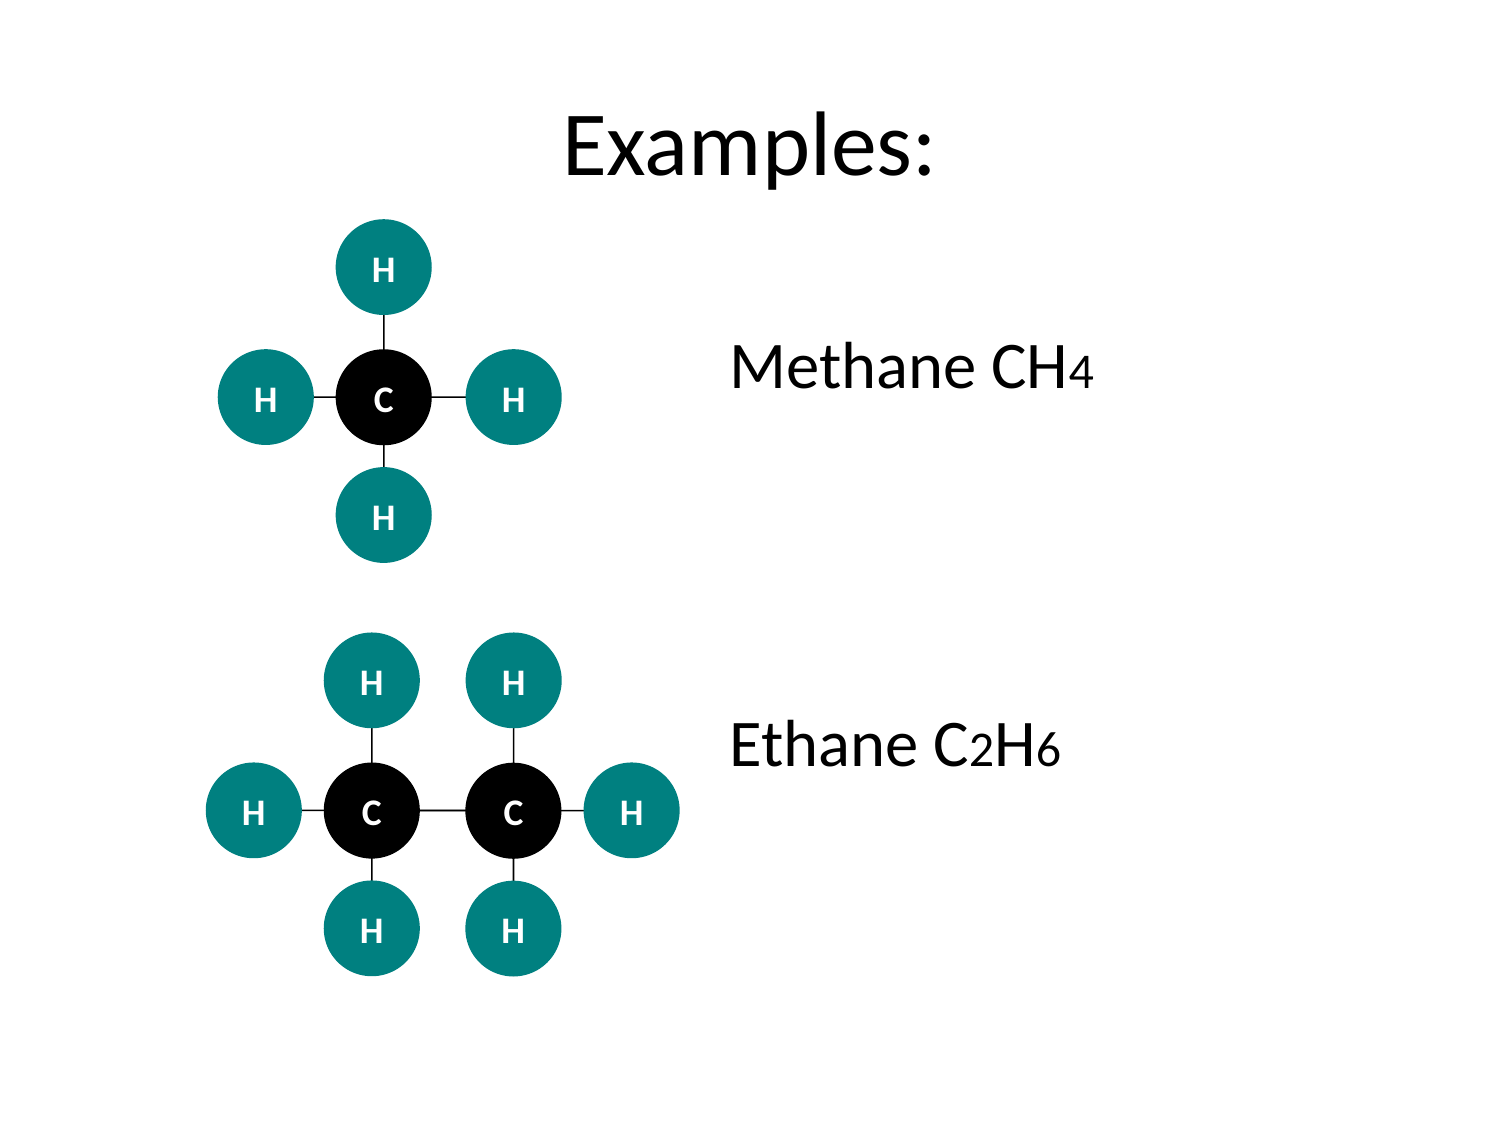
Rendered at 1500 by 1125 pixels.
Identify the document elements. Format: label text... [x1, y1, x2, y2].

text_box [218, 219, 562, 563]
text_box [206, 633, 680, 977]
title Examples: [75, 45, 1425, 233]
text_box Methane CH4 [714, 314, 1188, 409]
text_box Ethane C2H6 [714, 692, 1270, 788]
